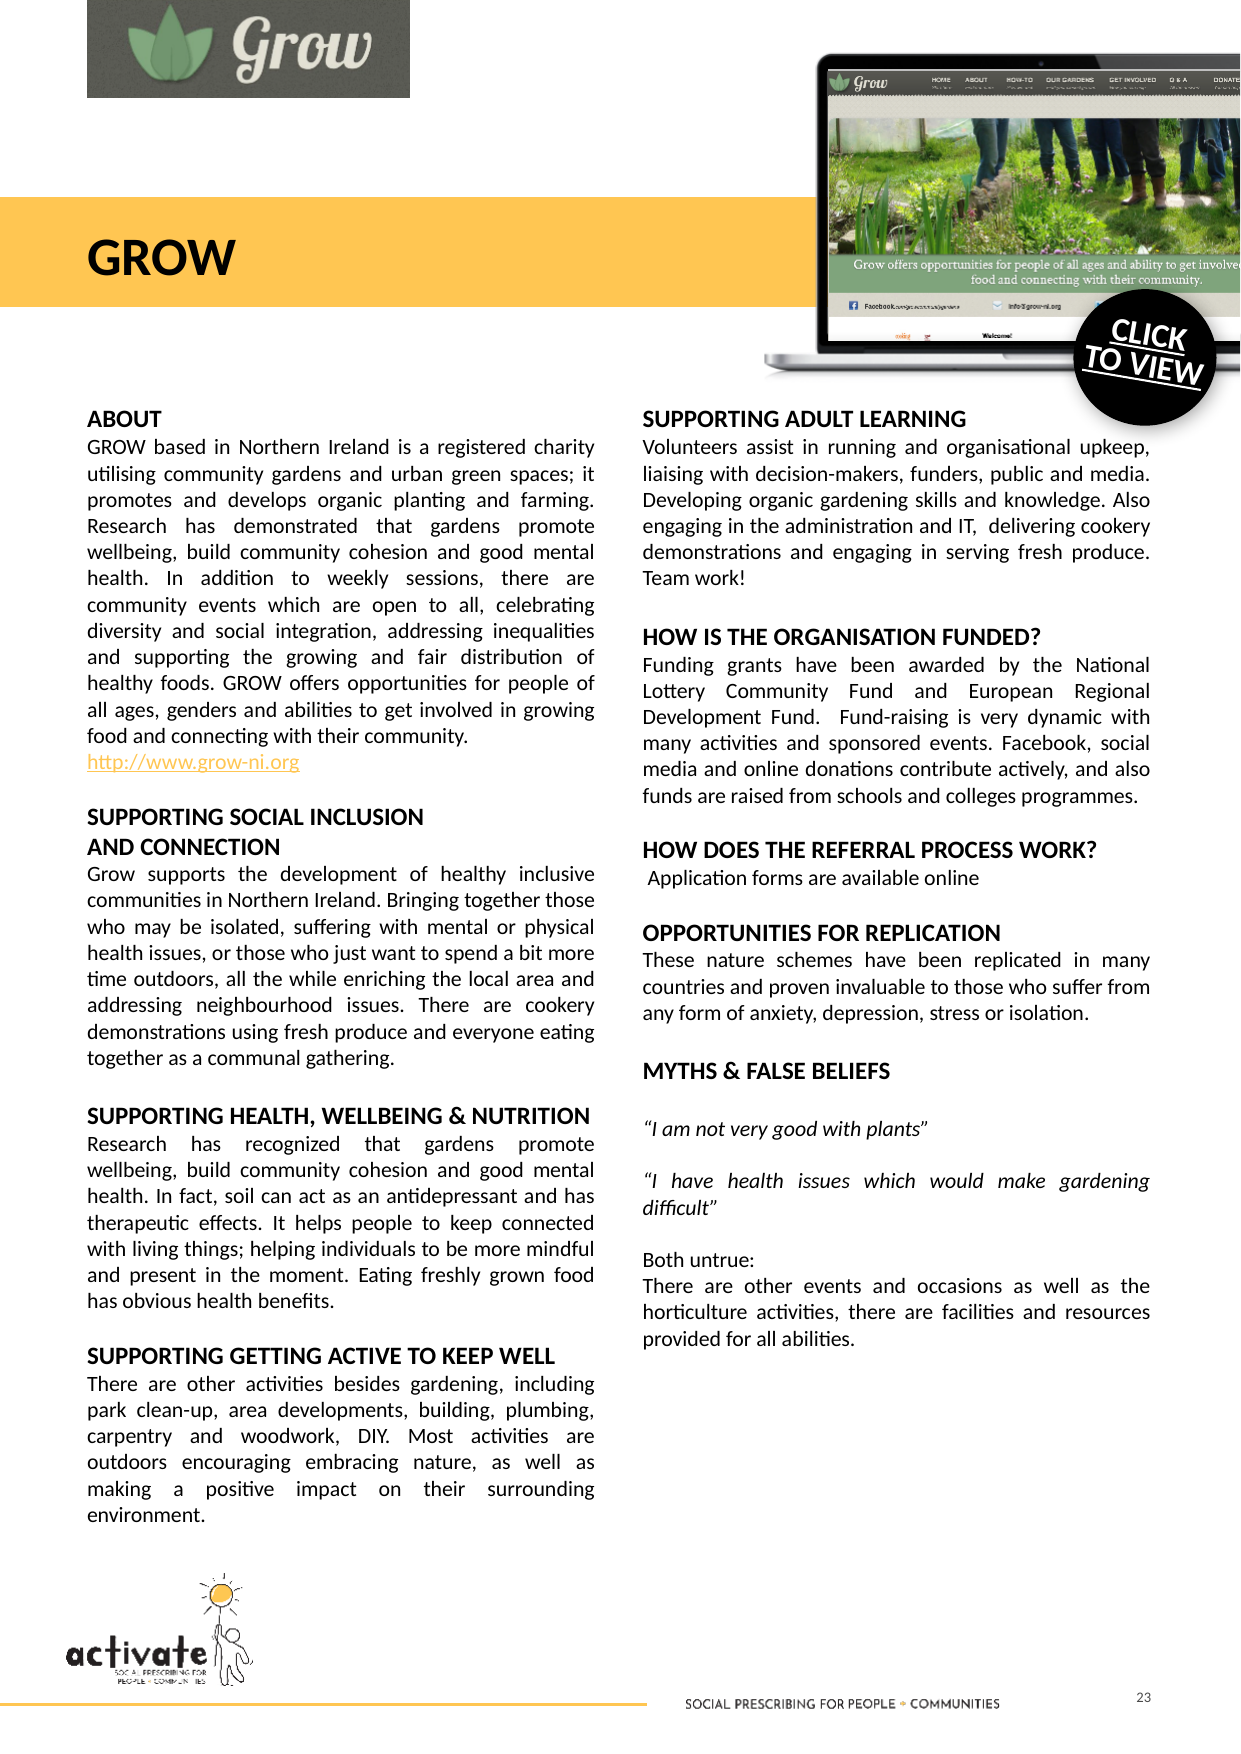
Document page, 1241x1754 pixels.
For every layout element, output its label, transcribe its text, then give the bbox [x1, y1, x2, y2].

list ABOUT GROW based in Northern Ireland is a registered charity utilising community gardens and urban green spaces; it promotes and develops organic planting and farming. Research has demonstrated that gardens promote wellbeing, build community cohesion and good mental health. In addition to weekly sessions, there are community events which are open to all, celebrating diversity and social integration, addressing inequalities and supporting the growing and fair distribution of healthy foods. GROW offers opportunities for people of all ages, genders and abilities to get involved in growing food and connecting with their community. http://www.grow-ni.org SUPPORTING SOCIAL INCLUSION AND CONNECTION Grow supports the development of healthy inclusive communities in Northern Ireland. Bringing together those who may be isolated, suffering with mental or physical health issues, or those who just want to spend a bit more time outdoors, all the while enriching the local area and addressing neighbourhood issues. There are cookery demonstrations using fresh produce and everyone eating together as a communal gathering. SUPPORTING HEALTH, WELLBEING & NUTRITION Research has recognized that gardens promote wellbeing, build community cohesion and good mental health. In fact, soil can act as an antidepressant and has therapeutic effects. It helps people to keep connected with living things; helping individuals to be more mindful and present in the moment. Eating freshly grown food has obvious health benefits. SUPPORTING GETTING ACTIVE TO KEEP WELL There are other activities besides gardening, including park clean-up, area developments, building, plumbing, carpentry and woodwork, DIY. Most activities are outdoors encouraging embracing nature, as well as making a positive impact on their surrounding environment. SUPPORTING ADULT LEARNING Volunteers assist in running and organisational upkeep, liaising with decision-makers, funders, public and media. Developing organic gardening skills and knowledge. Also engaging in the administration and IT, delivering cookery demonstrations and engaging in serving fresh produce. Team work! HOW IS THE ORGANISATION FUNDED? Funding grants have been awarded by the National Lottery Community Fund and European Regional Development Fund. Fund-raising is very dynamic with many activities and sponsored events. Facebook, social media and online donations contribute actively, and also funds are raised from schools and colleges programmes. HOW DOES THE REFERRAL PROCESS WORK? Application forms are available online OPPORTUNITIES FOR REPLICATION These nature schemes have been replicated in many countries and proven invaluable to those who suffer from any form of anxiety, depression, stress or isolation. MYTHS & FALSE BELIEFS “I am not very good with plants” “I have health issues which would make gardening difficult” Both untrue: There are other events and occasions as well as the horticulture activities, there are facilities and resources provided for all abilities. [72, 395, 1166, 1543]
list GROW [72, 213, 828, 291]
picture [679, 1695, 1003, 1714]
picture [87, 0, 410, 98]
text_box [1067, 289, 1223, 426]
picture [738, 38, 1241, 402]
picture [64, 1570, 255, 1688]
slide_number 23 [1003, 1677, 1166, 1717]
